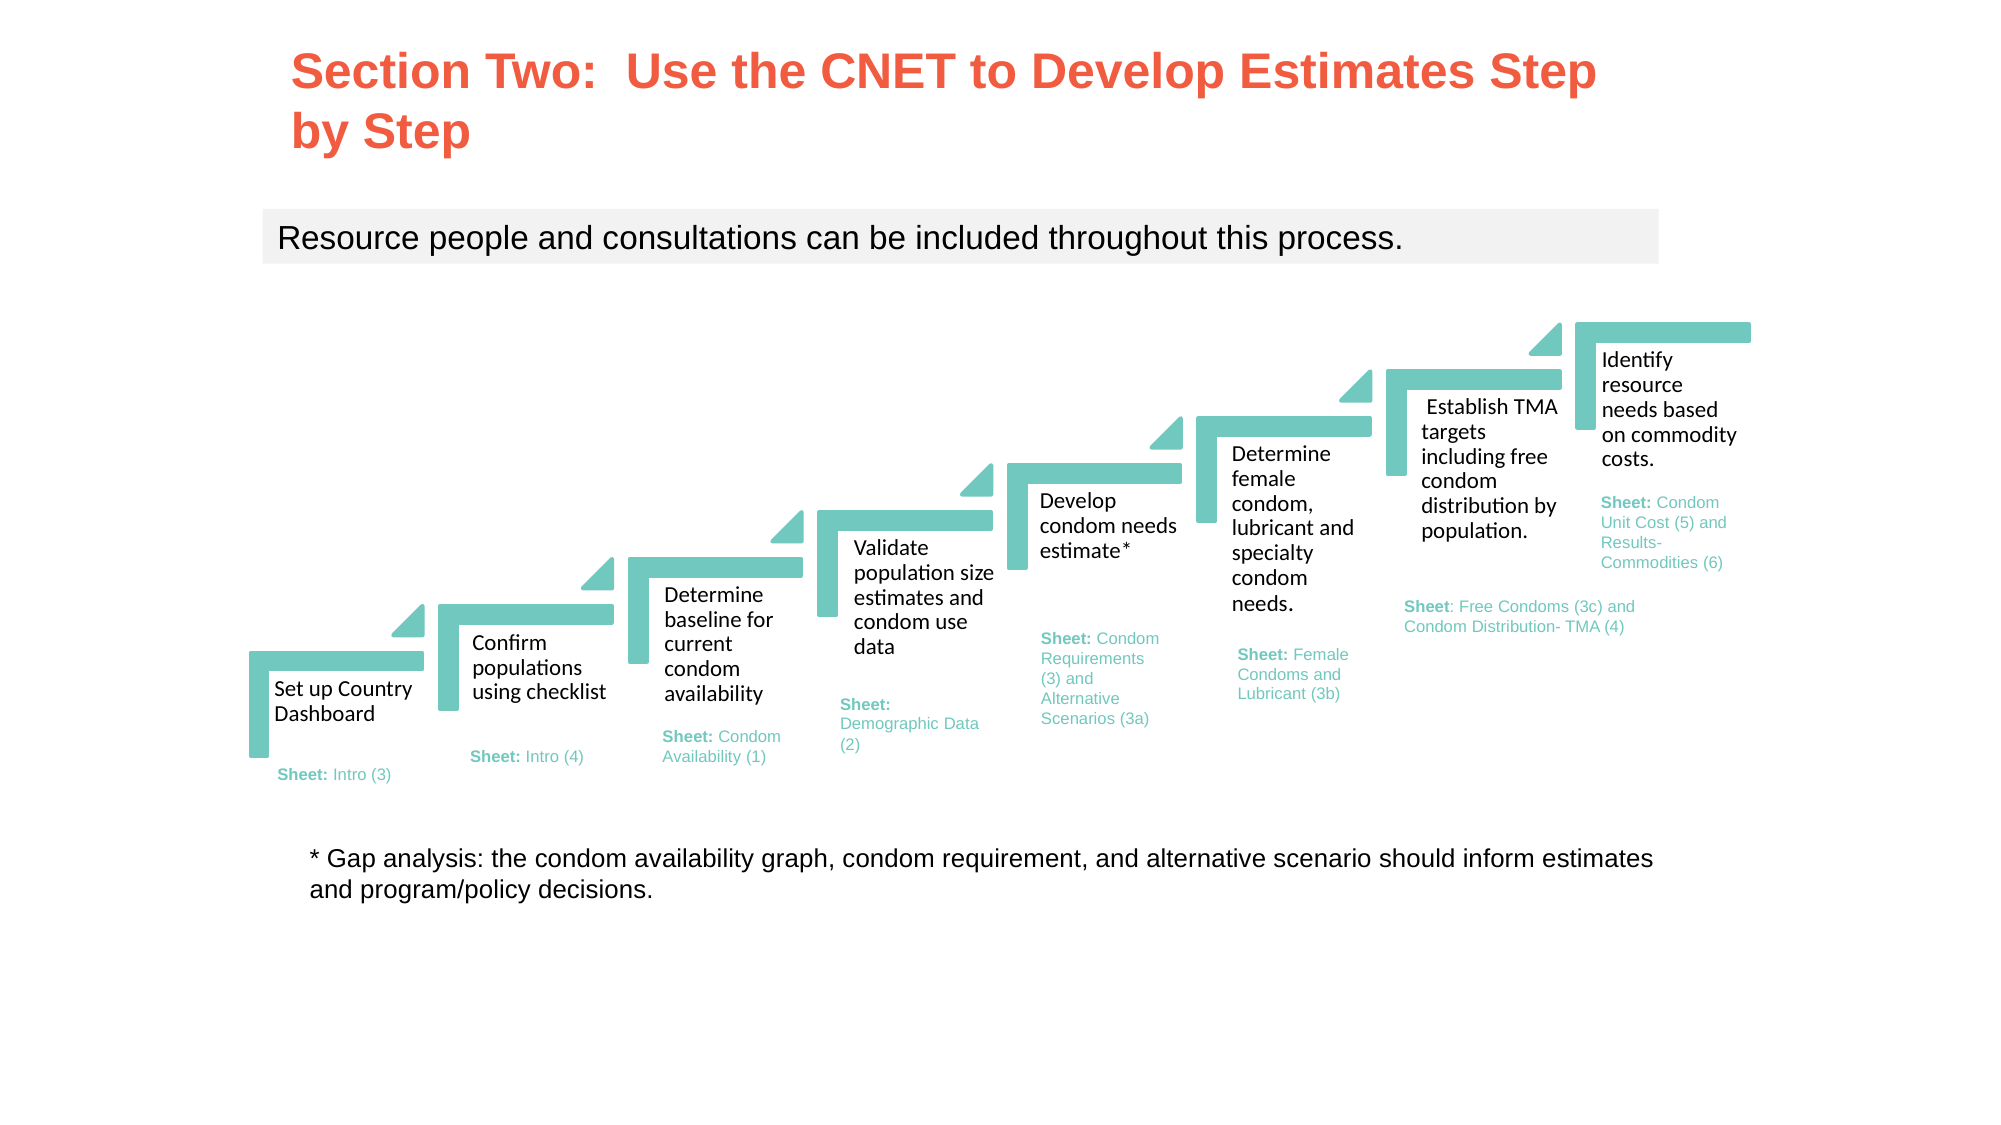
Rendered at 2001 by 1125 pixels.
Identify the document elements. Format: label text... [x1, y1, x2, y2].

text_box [249, 176, 1751, 954]
text_box Section Two: Use the CNET to Develop Estimates Step by Step [276, 30, 1618, 166]
